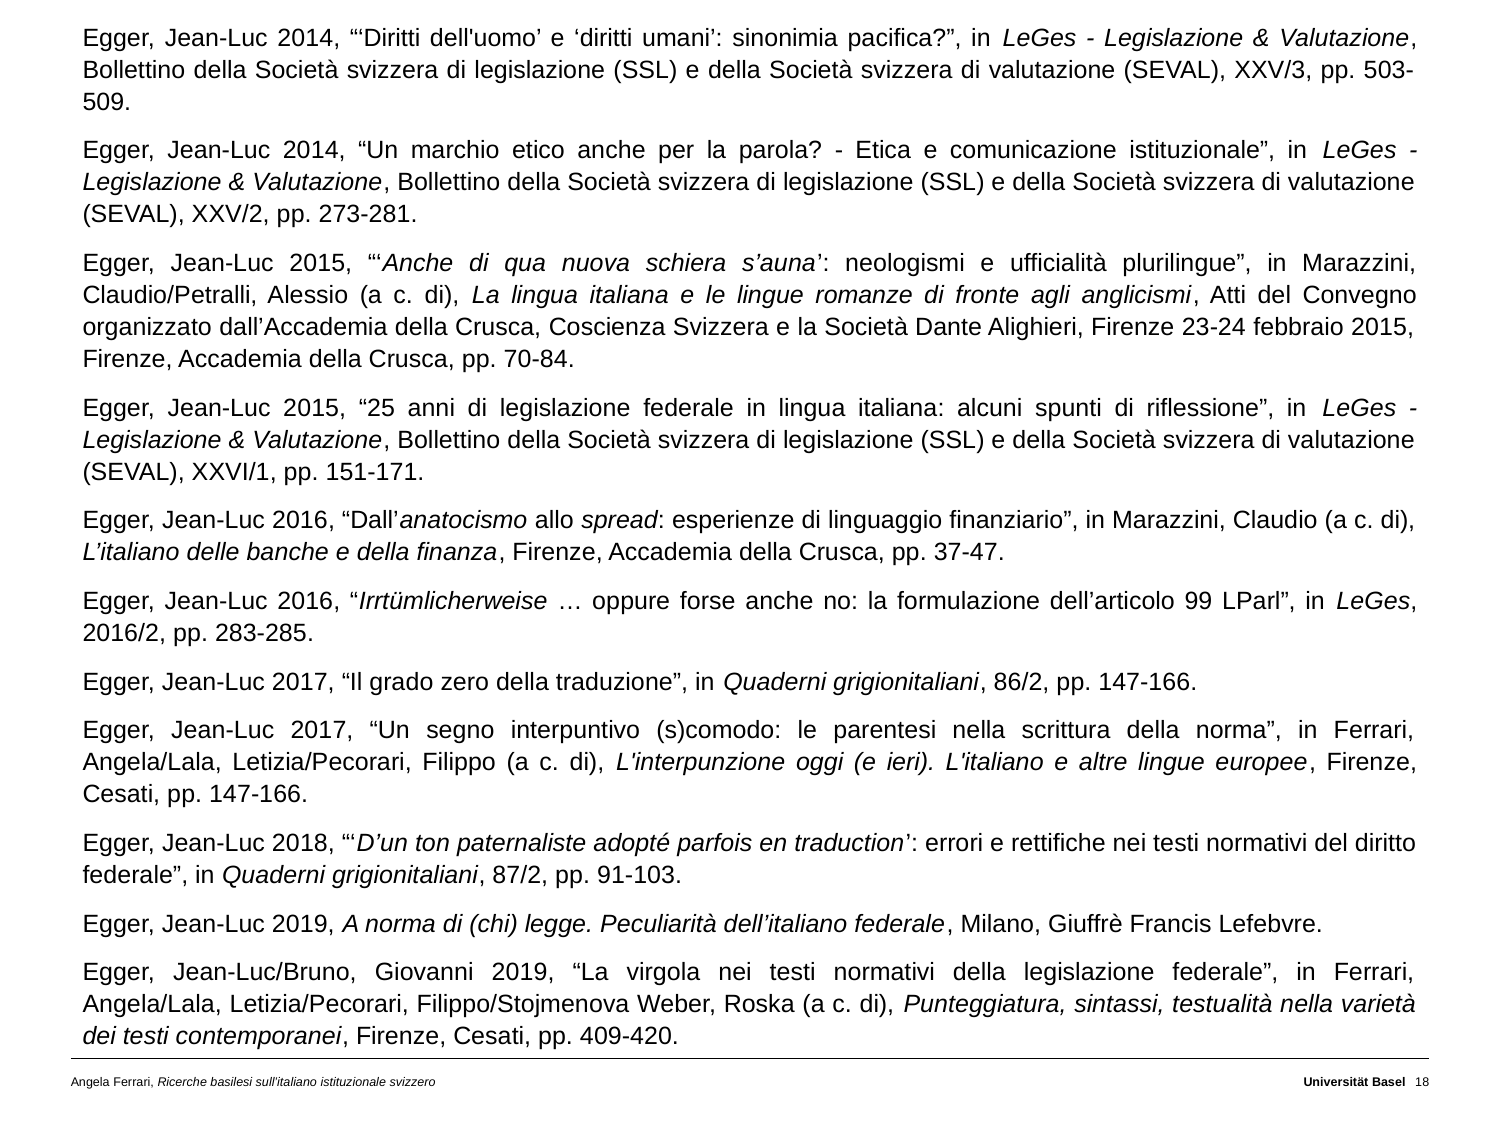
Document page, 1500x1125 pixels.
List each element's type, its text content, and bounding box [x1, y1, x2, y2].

slide_number Angela Ferrari, Ricerche basilesi sull’italiano istituzionale svizzero [70, 1070, 502, 1125]
text_box Egger, Jean-Luc 2014, “‘Diritti dell'uomo’ e ‘diritti umani’: sinonimia pacifica?”, in LeGes - Legislazione & Valutazione, Bollettino della Società svizzera di legislazione (SSL) e della Società svizzera di valutazione (SEVAL), XXV/3, pp. 503-509. Egger, Jean-Luc 2014, “Un marchio etico anche per la parola? - Etica e comunicazione istituzionale”, in LeGes - Legislazione & Valutazione, Bollettino della Società svizzera di legislazione (SSL) e della Società svizzera di valutazione (SEVAL), XXV/2, pp. 273-281. Egger, Jean-Luc 2015, “‘Anche di qua nuova schiera s’auna’: neologismi e ufficialità plurilingue”, in Marazzini, Claudio/Petralli, Alessio (a c. di), La lingua italiana e le lingue romanze di fronte agli anglicismi, Atti del Convegno organizzato dall’Accademia della Crusca, Coscienza Svizzera e la Società Dante Alighieri, Firenze 23-24 febbraio 2015, Firenze, Accademia della Crusca, pp. 70-84. Egger, Jean-Luc 2015, “25 anni di legislazione federale in lingua italiana: alcuni spunti di riflessione”, in LeGes - Legislazione & Valutazione, Bollettino della Società svizzera di legislazione (SSL) e della Società svizzera di valutazione (SEVAL), XXVI/1, pp. 151-171. Egger, Jean-Luc 2016, “Dall’anatocismo allo spread: esperienze di linguaggio finanziario”, in Marazzini, Claudio (a c. di), L’italiano delle banche e della finanza, Firenze, Accademia della Crusca, pp. 37-47. Egger, Jean-Luc 2016, “Irrtümlicherweise … oppure forse anche no: la formulazione dell’articolo 99 LParl”, in LeGes, 2016/2, pp. 283-285. Egger, Jean-Luc 2017, “Il grado zero della traduzione”, in Quaderni grigionitaliani, 86/2, pp. 147-166. Egger, Jean-Luc 2017, “Un segno interpuntivo (s)comodo: le parentesi nella scrittura della norma”, in Ferrari, Angela/Lala, Letizia/Pecorari, Filippo (a c. di), L'interpunzione oggi (e ieri). L'italiano e altre lingue europee, Firenze, Cesati, pp. 147-166. Egger, Jean-Luc 2018, “‘D’un ton paternaliste adopté parfois en traduction’: errori e rettifiche nei testi normativi del diritto federale”, in Quaderni grigionitaliani, 87/2, pp. 91-103. Egger, Jean-Luc 2019, A norma di (chi) legge. Peculiarità dell’italiano federale, Milano, Giuffrè Francis Lefebvre. Egger, Jean-Luc/Bruno, Giovanni 2019, “La virgola nei testi normativi della legislazione federale”, in Ferrari, Angela/Lala, Letizia/Pecorari, Filippo/Stojmenova Weber, Roska (a c. di), Punteggiatura, sintassi, testualità nella varietà dei testi contemporanei, Firenze, Cesati, pp. 409-420. [82, 19, 1418, 988]
slide_number 18 [1405, 1070, 1430, 1100]
footer Universität Basel [1092, 1070, 1405, 1100]
